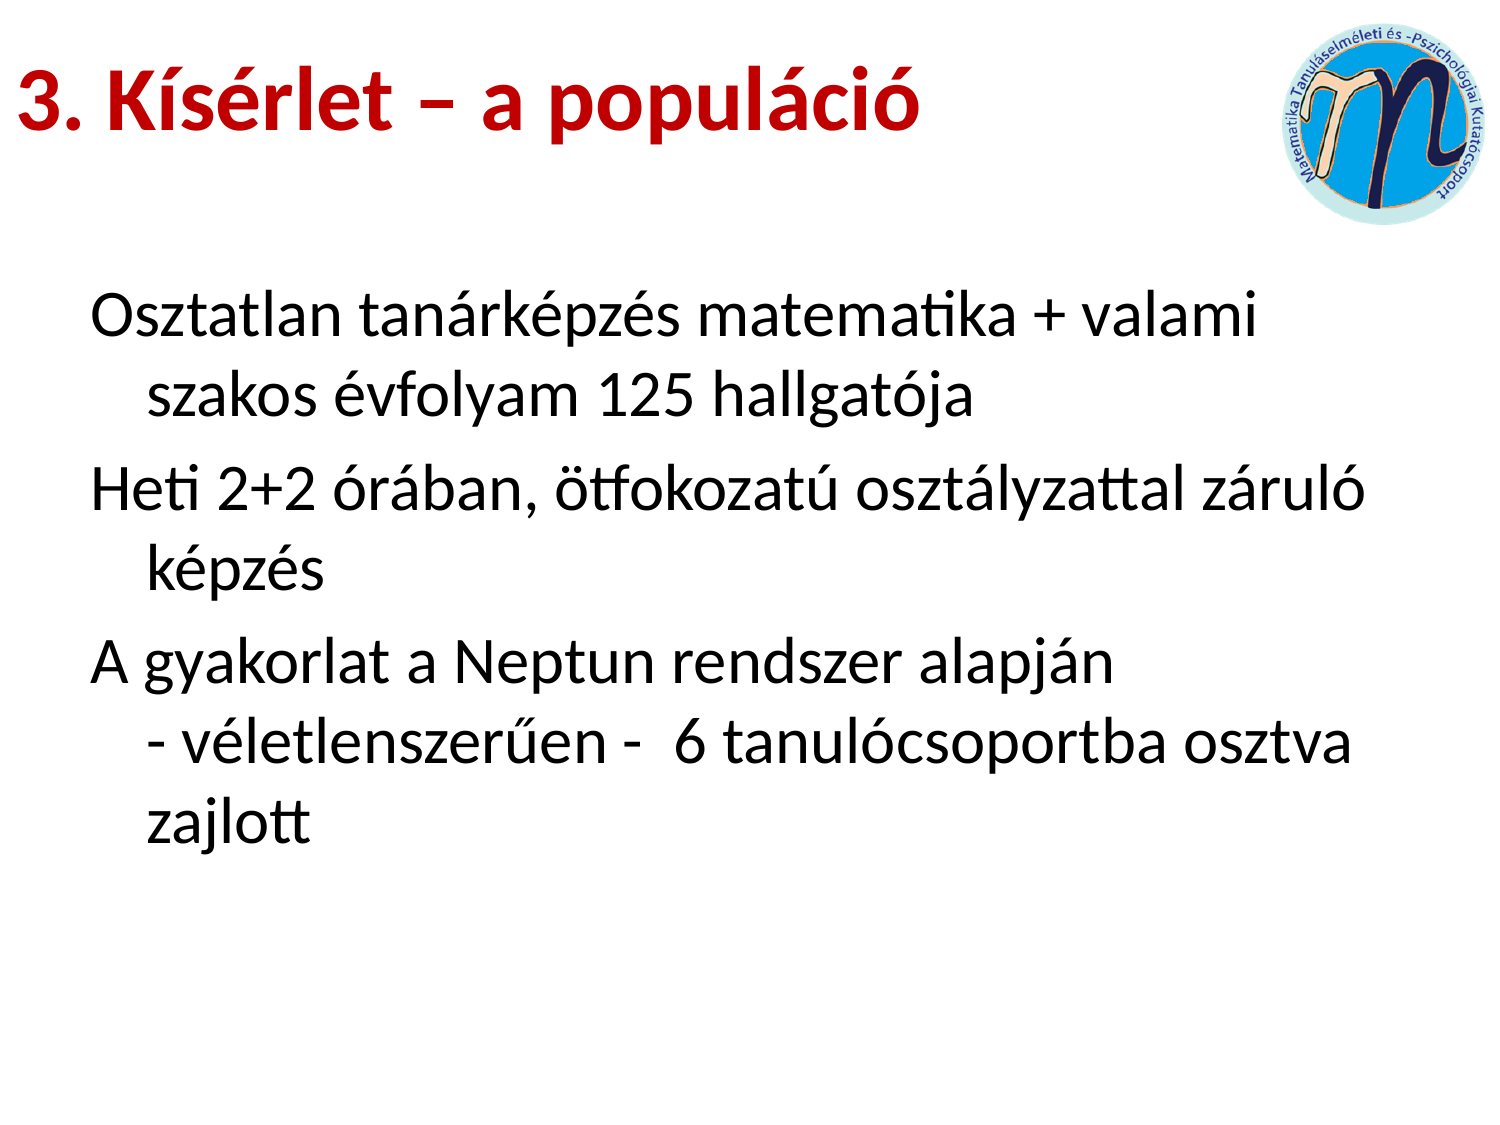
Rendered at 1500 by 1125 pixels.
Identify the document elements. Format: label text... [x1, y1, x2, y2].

title 3. Kísérlet – a populáció [0, 0, 1350, 188]
list Osztatlan tanárképzés matematika + valami szakos évfolyam 125 hallgatója Heti 2+2 órában, ötfokozatú osztályzattal záruló képzés A gyakorlat a Neptun rendszer alapján - véletlenszerűen - 6 tanulócsoportba osztva zajlott [75, 262, 1425, 1005]
picture [1281, 20, 1489, 232]
